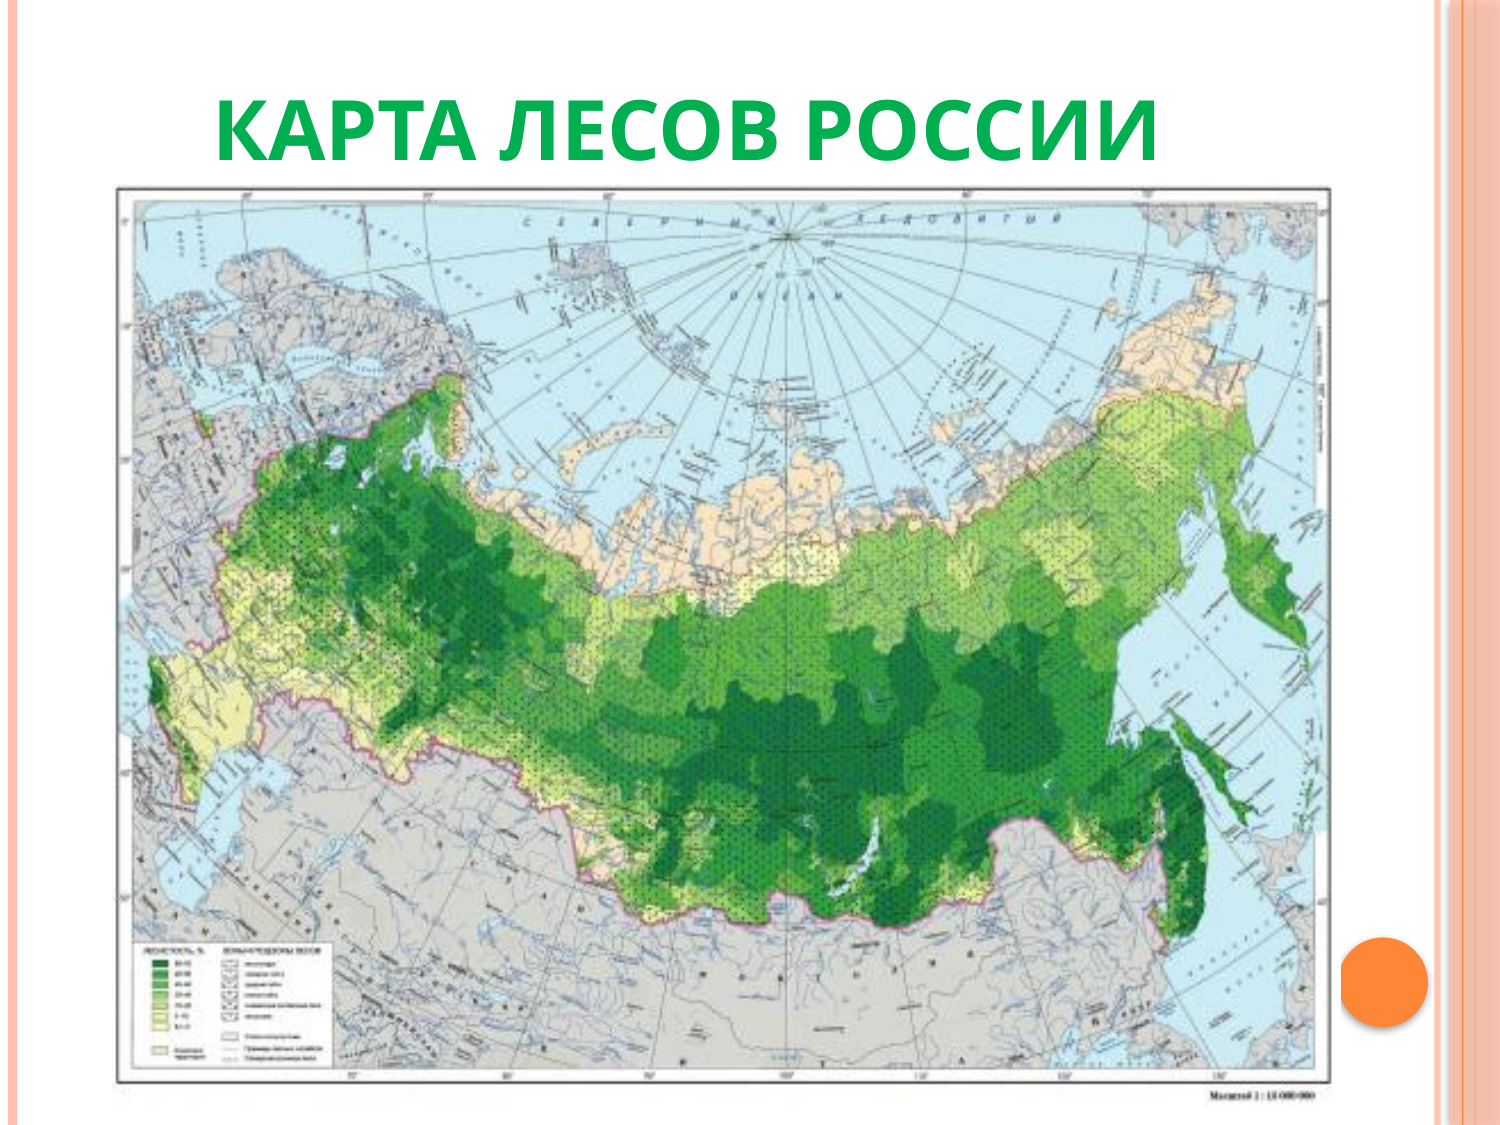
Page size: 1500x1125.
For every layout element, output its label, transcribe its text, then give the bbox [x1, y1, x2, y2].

title Карта лесов России [75, 45, 1300, 185]
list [111, 183, 1342, 1107]
